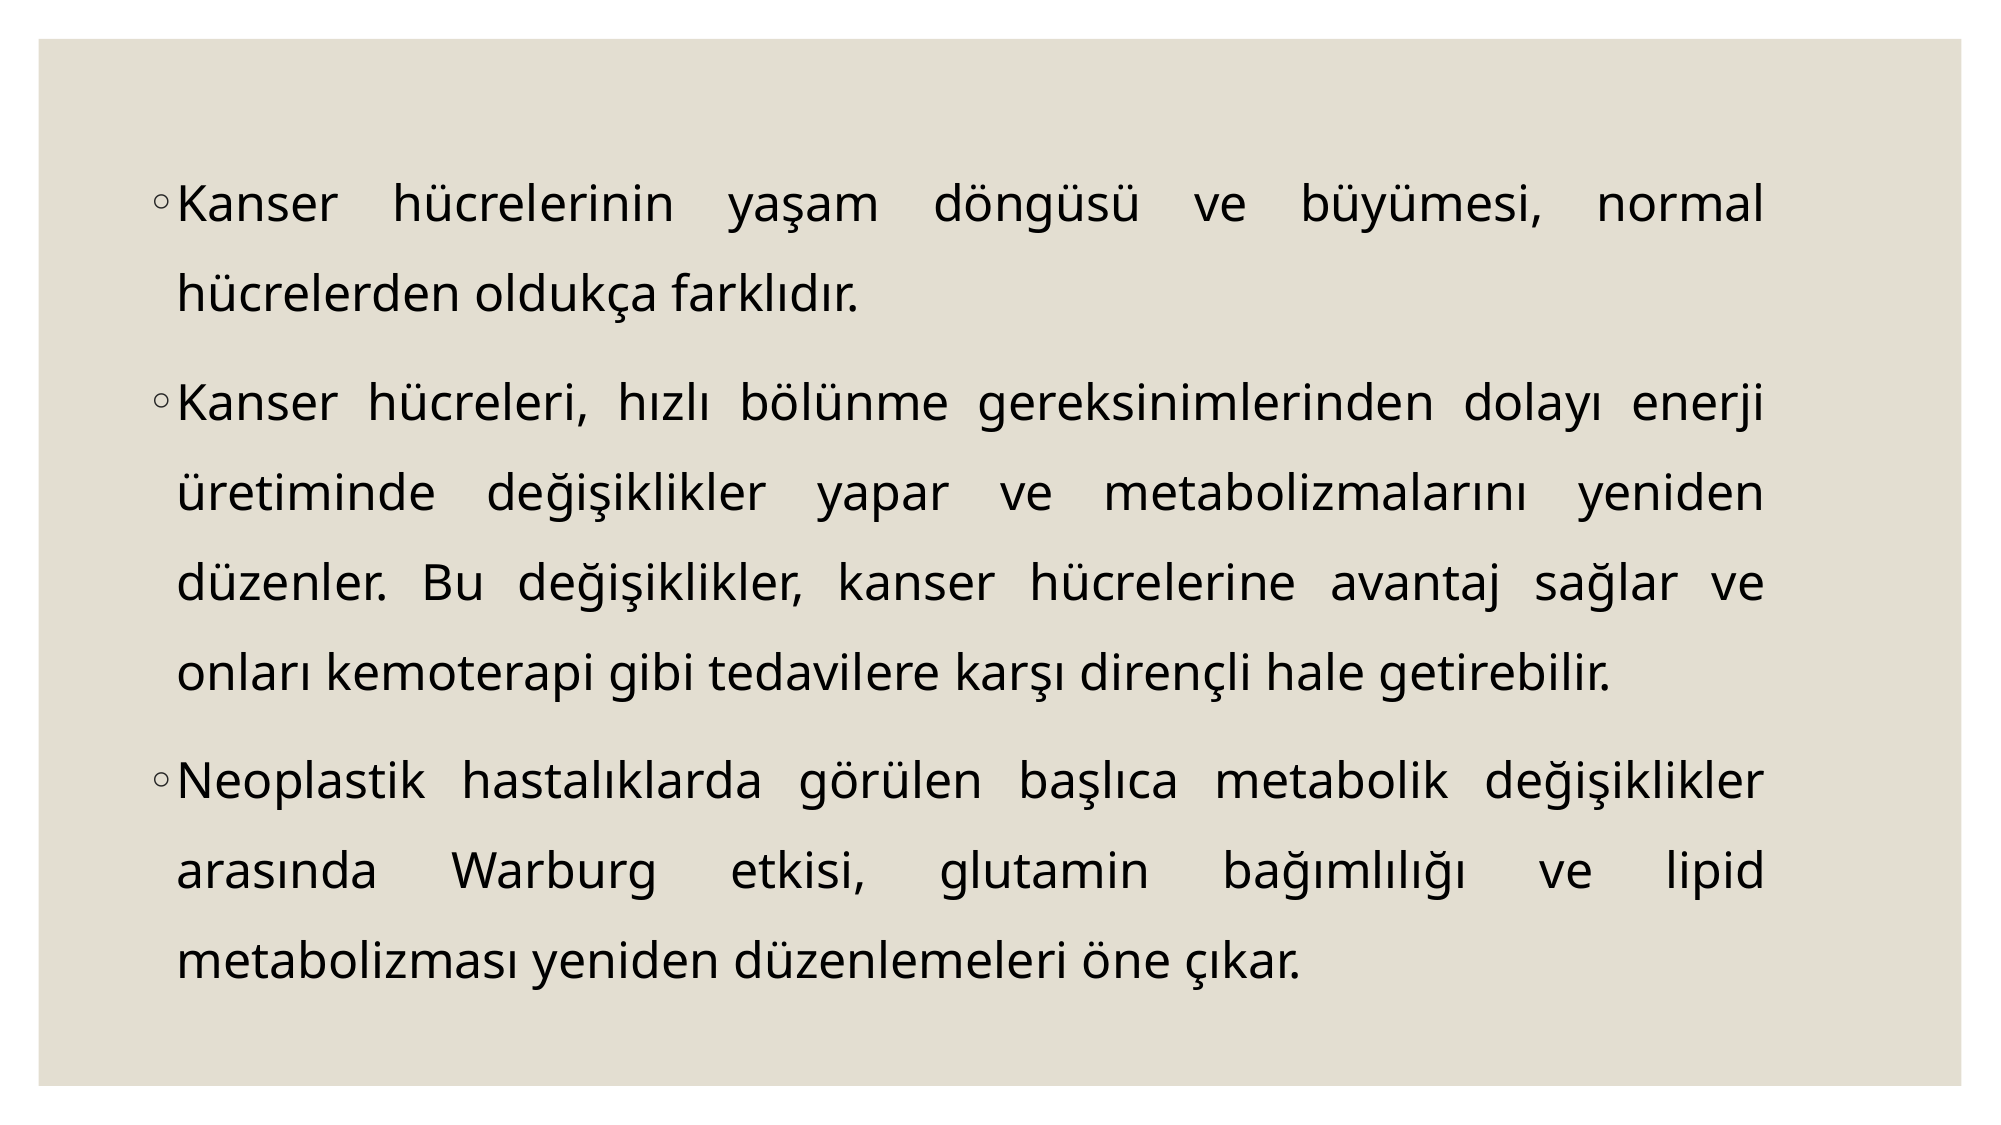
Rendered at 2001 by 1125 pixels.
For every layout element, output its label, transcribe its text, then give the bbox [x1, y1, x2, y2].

list Kanser hücrelerinin yaşam döngüsü ve büyümesi, normal hücrelerden oldukça farklıdır. Kanser hücreleri, hızlı bölünme gereksinimlerinden dolayı enerji üretiminde değişiklikler yapar ve metabolizmalarını yeniden düzenler. Bu değişiklikler, kanser hücrelerine avantaj sağlar ve onları kemoterapi gibi tedavilere karşı dirençli hale getirebilir. Neoplastik hastalıklarda görülen başlıca metabolik değişiklikler arasında Warburg etkisi, glutamin bağımlılığı ve lipid metabolizması yeniden düzenlemeleri öne çıkar. [131, 133, 1782, 1023]
